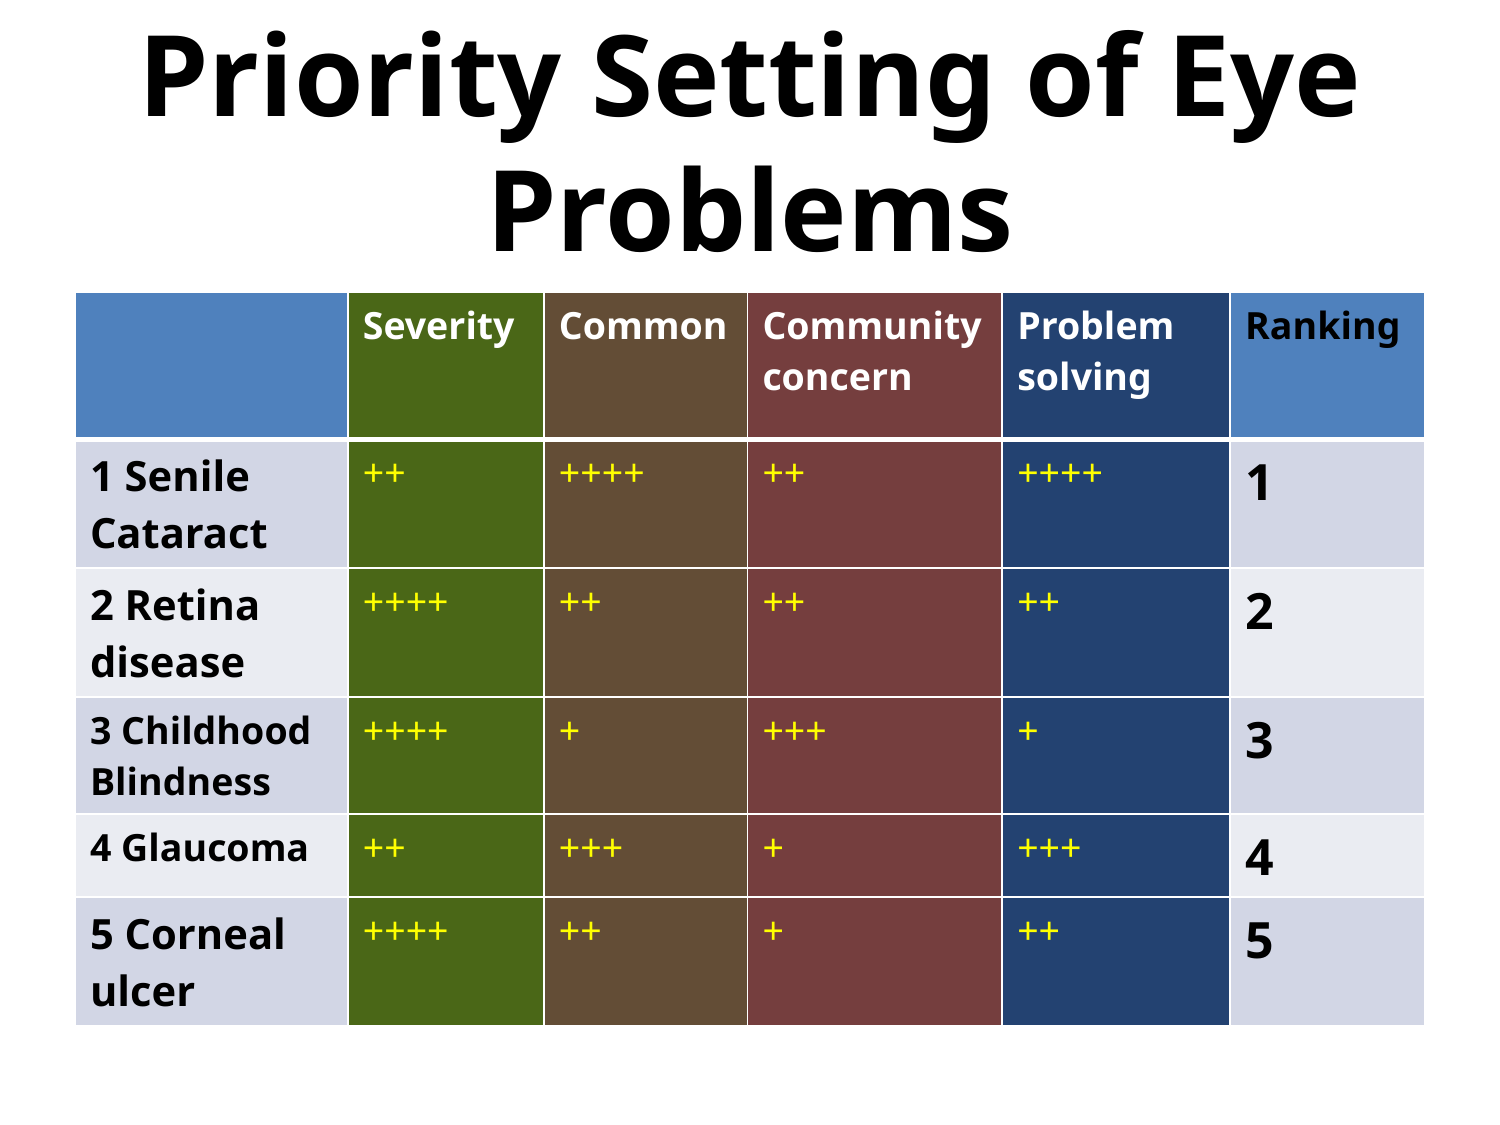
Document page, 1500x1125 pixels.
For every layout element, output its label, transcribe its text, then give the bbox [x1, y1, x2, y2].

table_cell 3 Childhood Blindness [76, 698, 347, 813]
table_cell 5 [1231, 898, 1424, 1025]
table_cell 1 [1231, 442, 1424, 567]
table_cell + [748, 815, 1001, 896]
table_header Community concern [748, 293, 1001, 437]
table_cell 2 [1231, 569, 1424, 696]
table_cell ++ [1003, 569, 1229, 696]
table_cell ++++ [349, 698, 543, 813]
table_cell ++ [748, 569, 1001, 696]
table_cell ++ [1003, 898, 1229, 1025]
table_cell ++ [349, 815, 543, 896]
table_cell ++ [349, 442, 543, 567]
table_header Ranking [1231, 293, 1424, 437]
table_header Common [545, 293, 747, 437]
table_cell + [1003, 698, 1229, 813]
table_cell + [545, 698, 747, 813]
title Priority Setting of Eye Problems [75, 45, 1425, 233]
table_cell ++ [545, 898, 747, 1025]
table_cell +++ [545, 815, 747, 896]
table_cell ++ [748, 442, 1001, 567]
table_cell + [748, 898, 1001, 1025]
table_header Severity [349, 293, 543, 437]
table_cell ++++ [545, 442, 747, 567]
table_cell ++++ [349, 569, 543, 696]
table_cell 3 [1231, 698, 1424, 813]
table_cell ++ [545, 569, 747, 696]
table_cell +++ [748, 698, 1001, 813]
table_header Problem solving [1003, 293, 1229, 437]
table_cell ++++ [349, 898, 543, 1025]
table_cell 2 Retina disease [76, 569, 347, 696]
table_cell 4 Glaucoma [76, 815, 347, 896]
table_cell +++ [1003, 815, 1229, 896]
table_cell 4 [1231, 815, 1424, 896]
table_cell 1 Senile Cataract [76, 442, 347, 567]
table_cell 5 Corneal ulcer [76, 898, 347, 1025]
table_cell ++++ [1003, 442, 1229, 567]
table_header [76, 293, 347, 437]
